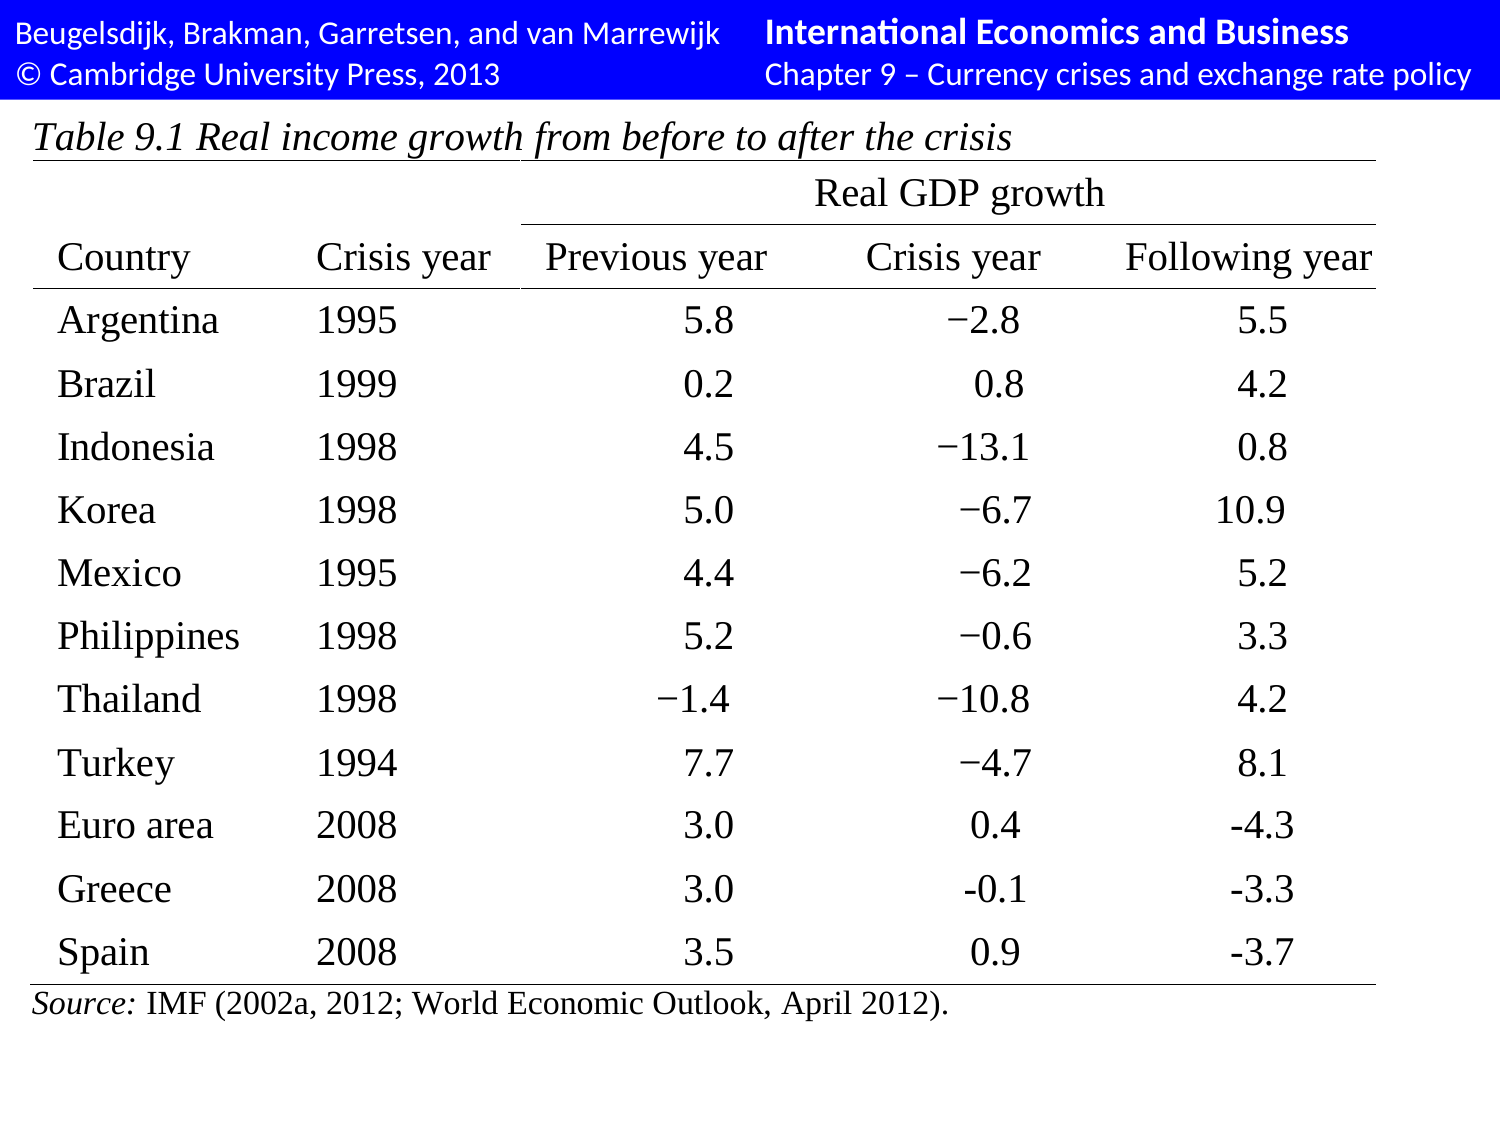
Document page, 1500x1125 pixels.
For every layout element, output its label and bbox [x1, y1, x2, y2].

picture [29, 113, 1448, 1024]
